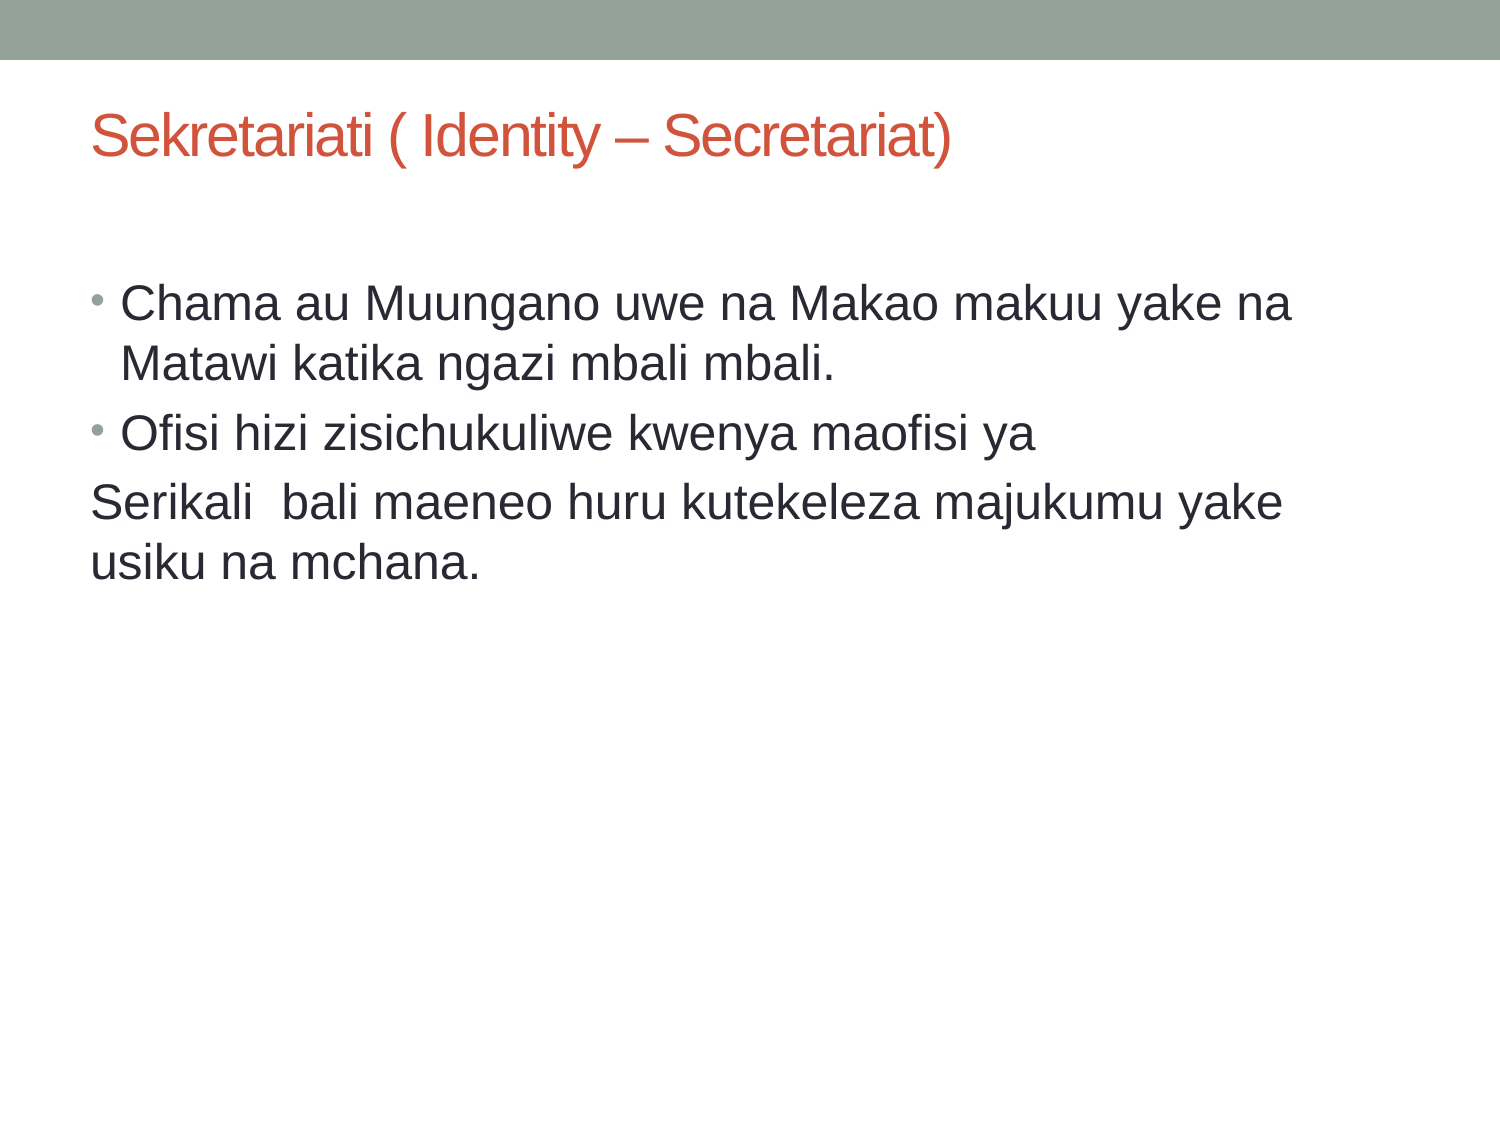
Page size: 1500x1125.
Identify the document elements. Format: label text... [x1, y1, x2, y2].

list Chama au Muungano uwe na Makao makuu yake na Matawi katika ngazi mbali mbali. Ofisi hizi zisichukuliwe kwenya maofisi ya Serikali bali maeneo huru kutekeleza majukumu yake usiku na mchana. [75, 262, 1425, 1063]
title Sekretariati ( Identity – Secretariat) [75, 87, 1425, 250]
